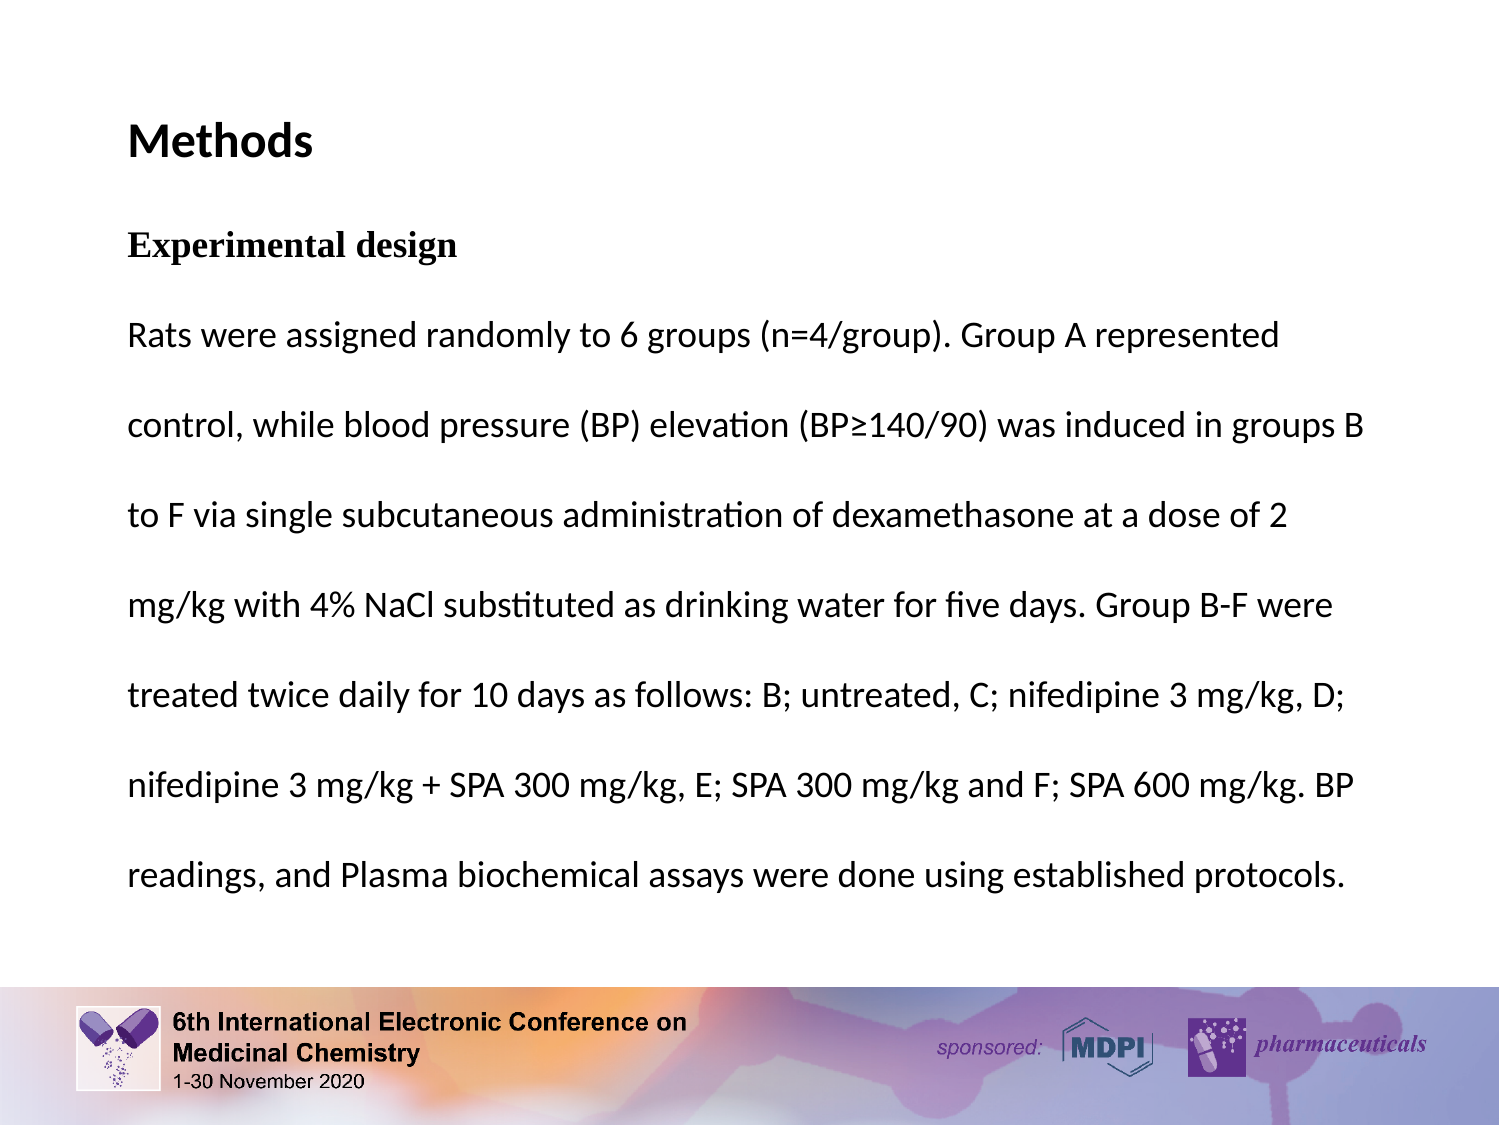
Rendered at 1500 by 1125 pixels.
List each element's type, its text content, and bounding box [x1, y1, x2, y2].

text_box Experimental design Rats were assigned randomly to 6 groups (n=4/group). Group A represented control, while blood pressure (BP) elevation (BP≥140/90) was induced in groups B to F via single subcutaneous administration of dexamethasone at a dose of 2 mg/kg with 4% NaCl substituted as drinking water for five days. Group B-F were treated twice daily for 10 days as follows: B; untreated, C; nifedipine 3 mg/kg, D; nifedipine 3 mg/kg + SPA 300 mg/kg, E; SPA 300 mg/kg and F; SPA 600 mg/kg. BP readings, and Plasma biochemical assays were done using established protocols. [112, 212, 1400, 986]
picture [0, 987, 1499, 1125]
text_box Methods [112, 99, 1400, 175]
